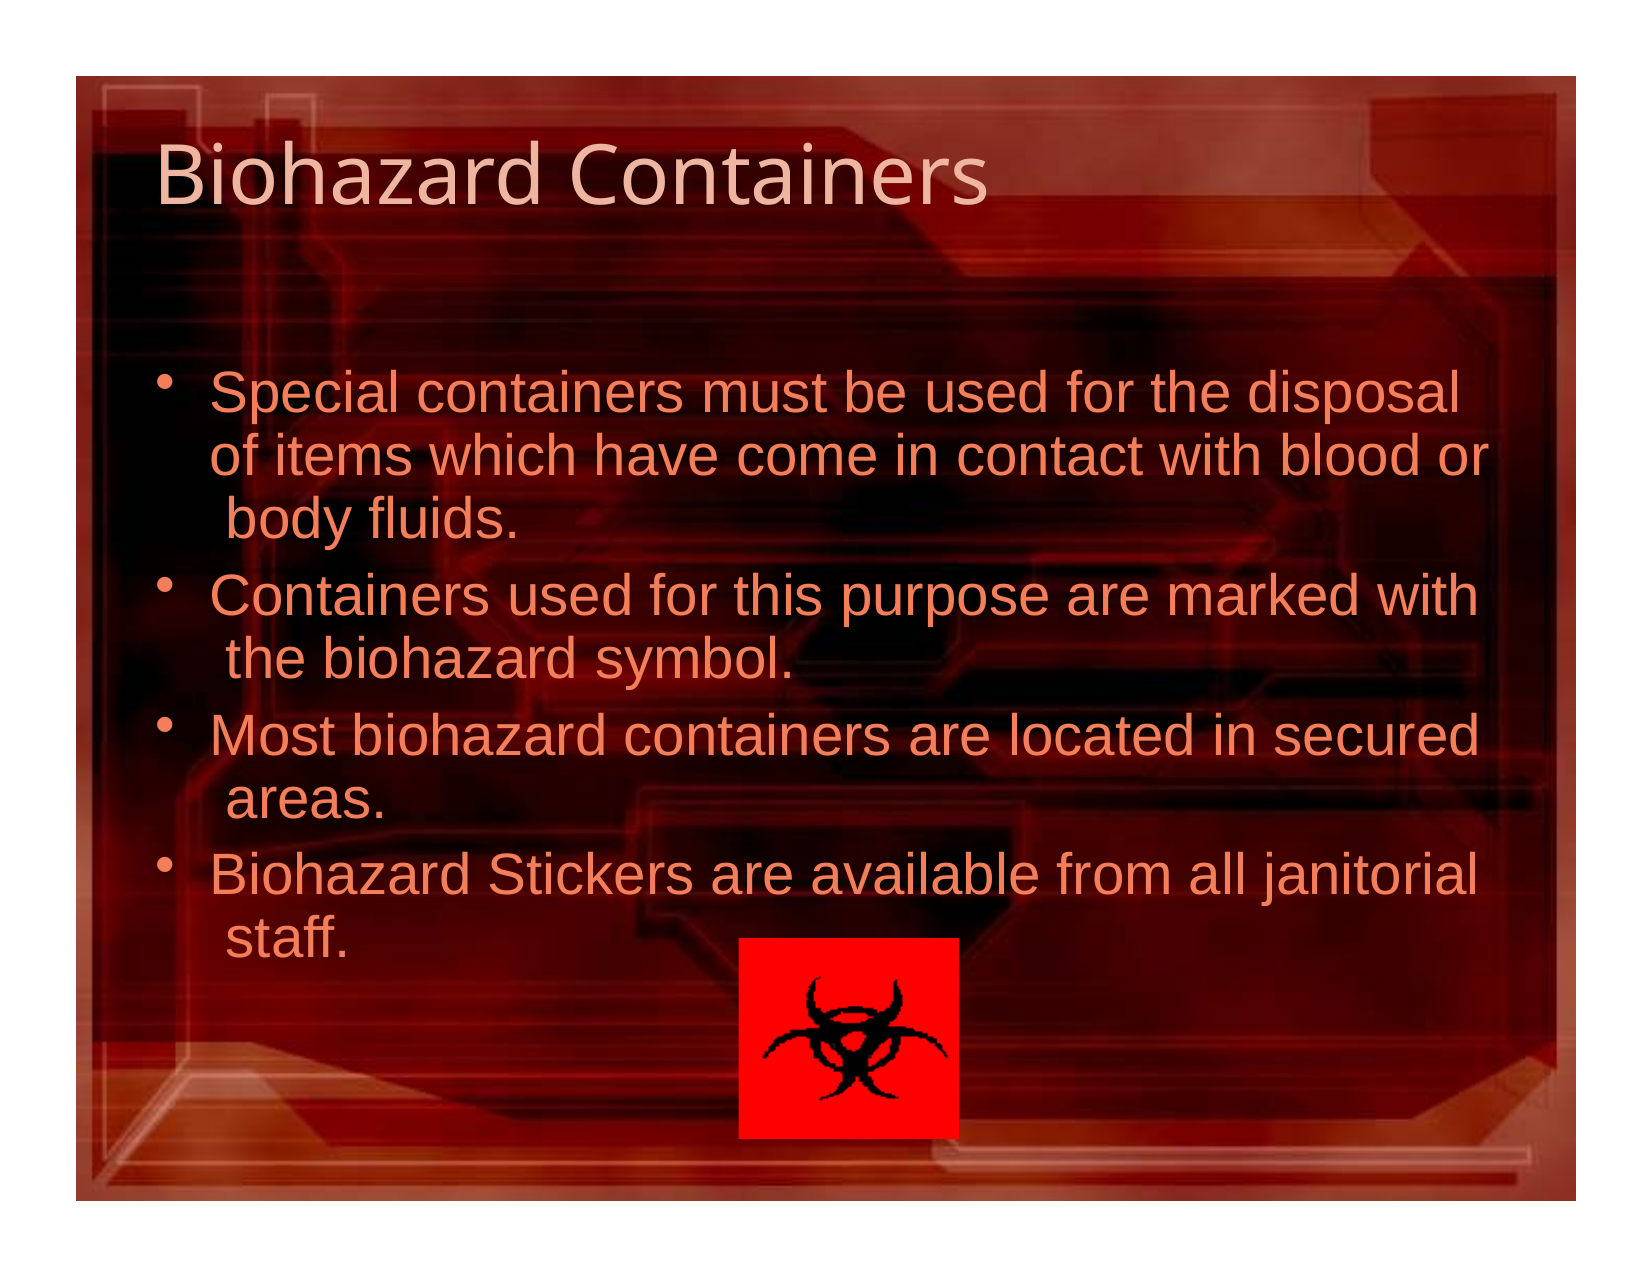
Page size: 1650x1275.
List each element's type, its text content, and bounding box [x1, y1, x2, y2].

text_box [738, 938, 959, 1139]
list Special containers must be used for the disposal of items which have come in contact with blood or body fluids. Containers used for this purpose are marked with the biohazard symbol. Most biohazard containers are located in secured areas. Biohazard Stickers are available from all janitorial staff. [155, 351, 1495, 1086]
text_box [76, 76, 1576, 1201]
title Biohazard Containers [151, 118, 1132, 334]
